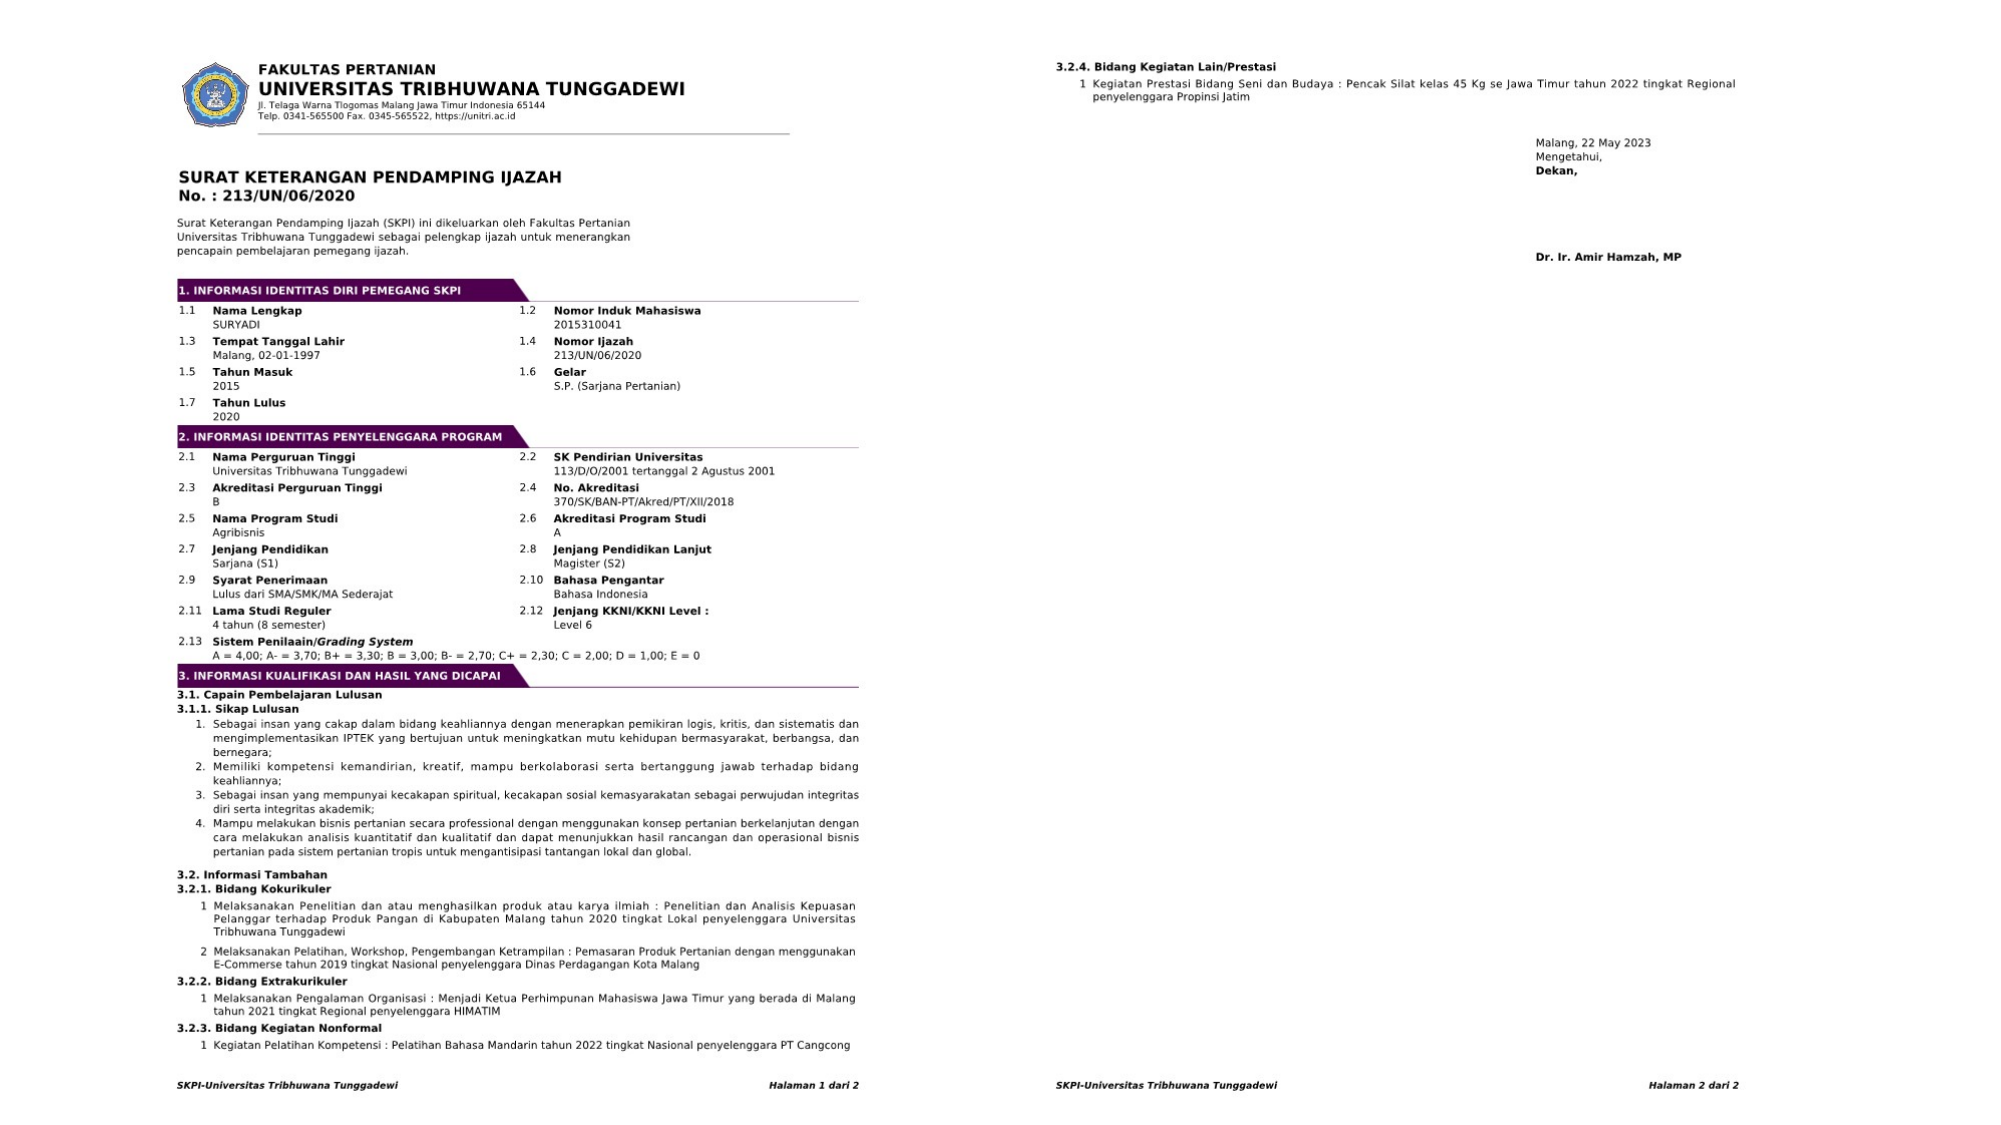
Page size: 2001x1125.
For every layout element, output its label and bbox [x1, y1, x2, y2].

picture [999, 0, 1796, 1125]
picture [119, 0, 916, 1125]
